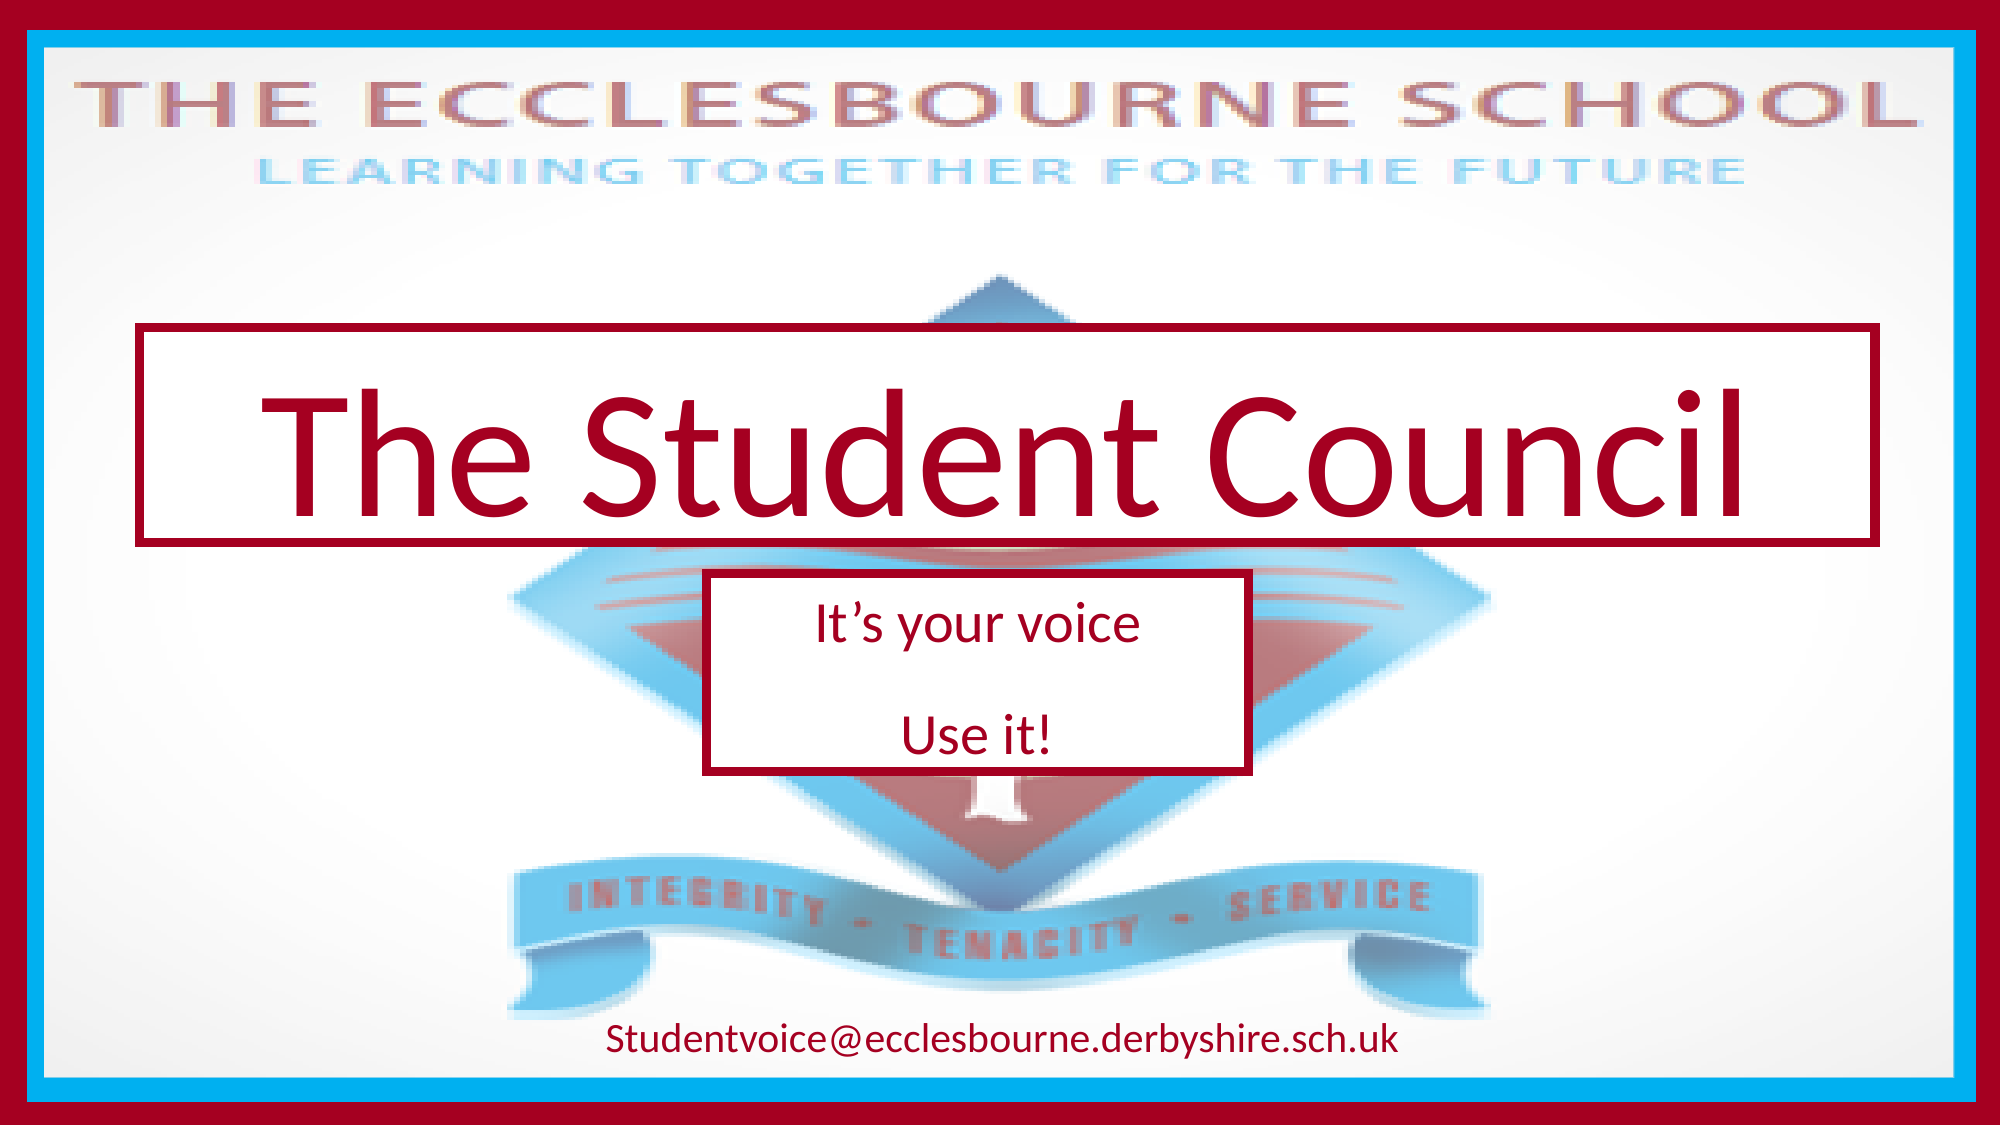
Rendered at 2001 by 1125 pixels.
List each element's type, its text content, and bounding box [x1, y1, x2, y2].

text_box It’s your voice Use it! [706, 573, 1250, 773]
text_box Studentvoice@ecclesbourne.derbyshire.sch.uk [373, 1003, 1642, 1064]
text_box [27, 30, 1976, 1102]
text_box The Student Council [139, 327, 1876, 544]
text_box [0, 0, 2000, 1125]
text_box [43, 46, 1955, 1079]
